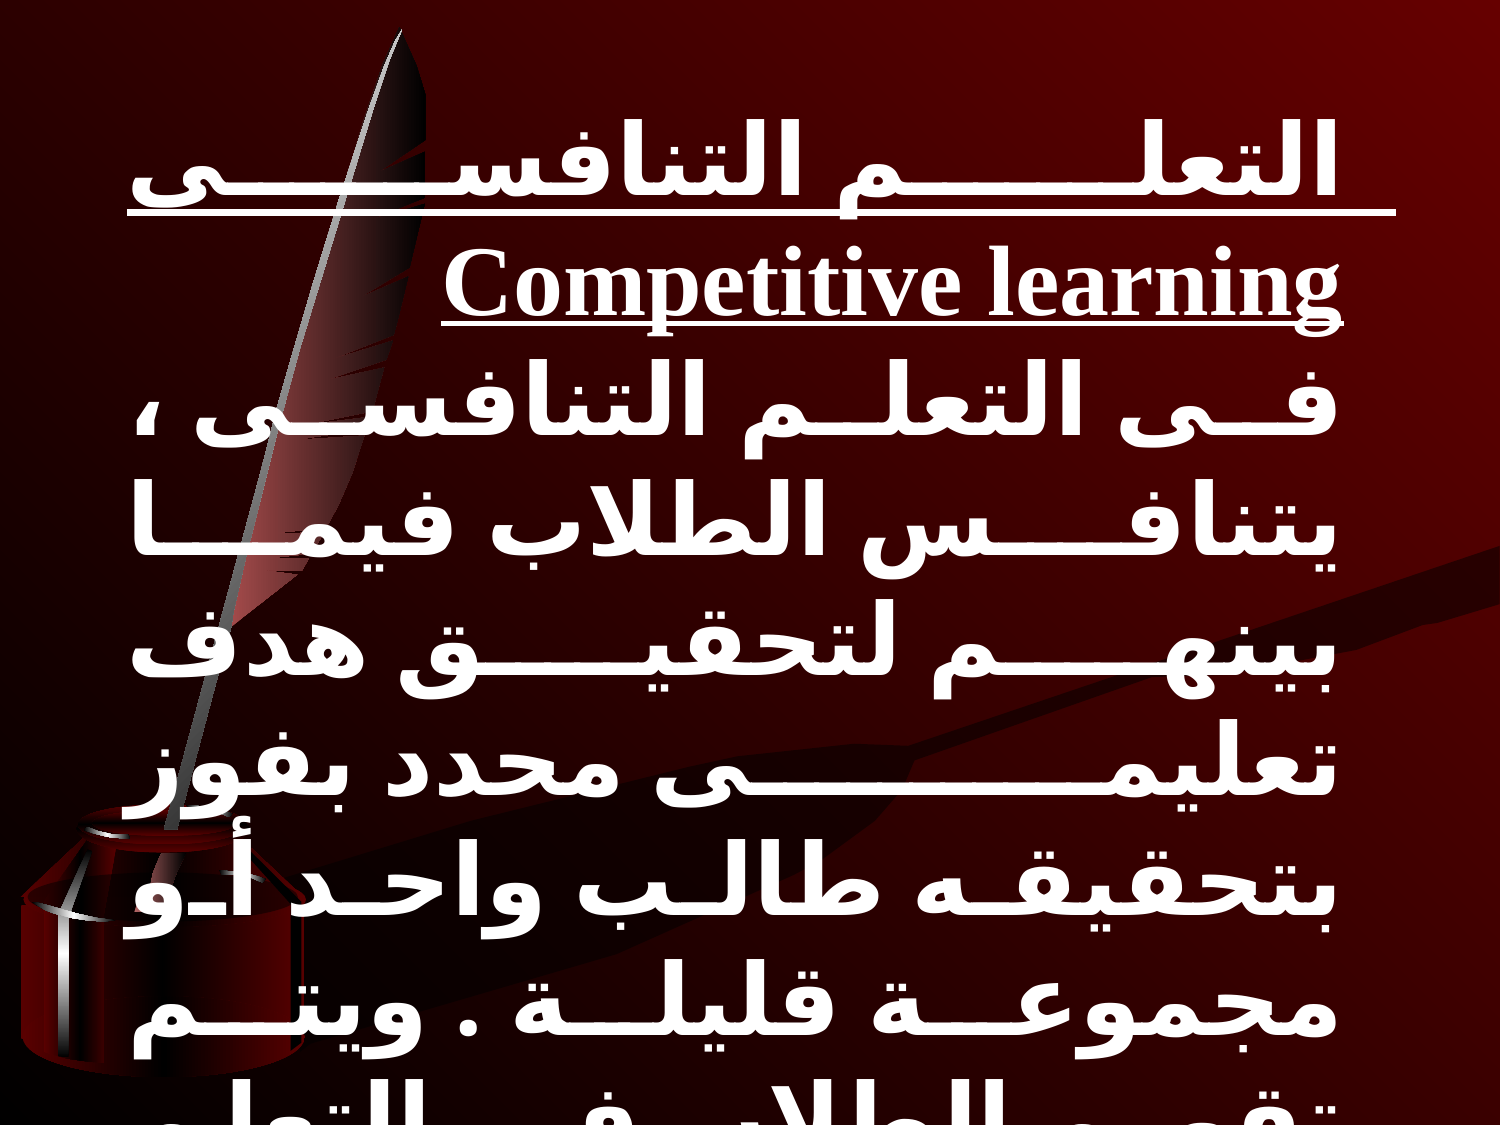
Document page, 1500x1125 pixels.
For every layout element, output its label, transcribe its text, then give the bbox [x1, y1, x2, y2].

text_box التعلم التنافسى Competitive learning فى التعلم التنافسى ، يتنافس الطلاب فيما بينهم لتحقيق هدف تعليمى محدد بفوز بتحقيقه طالب واحد أو مجموعة قليلة . ويتم تقويم الطلاب فى التعلم التنافسى وفق منحنى مدرج من الأفضل إلى الأسوأ. [112, 88, 1359, 1125]
